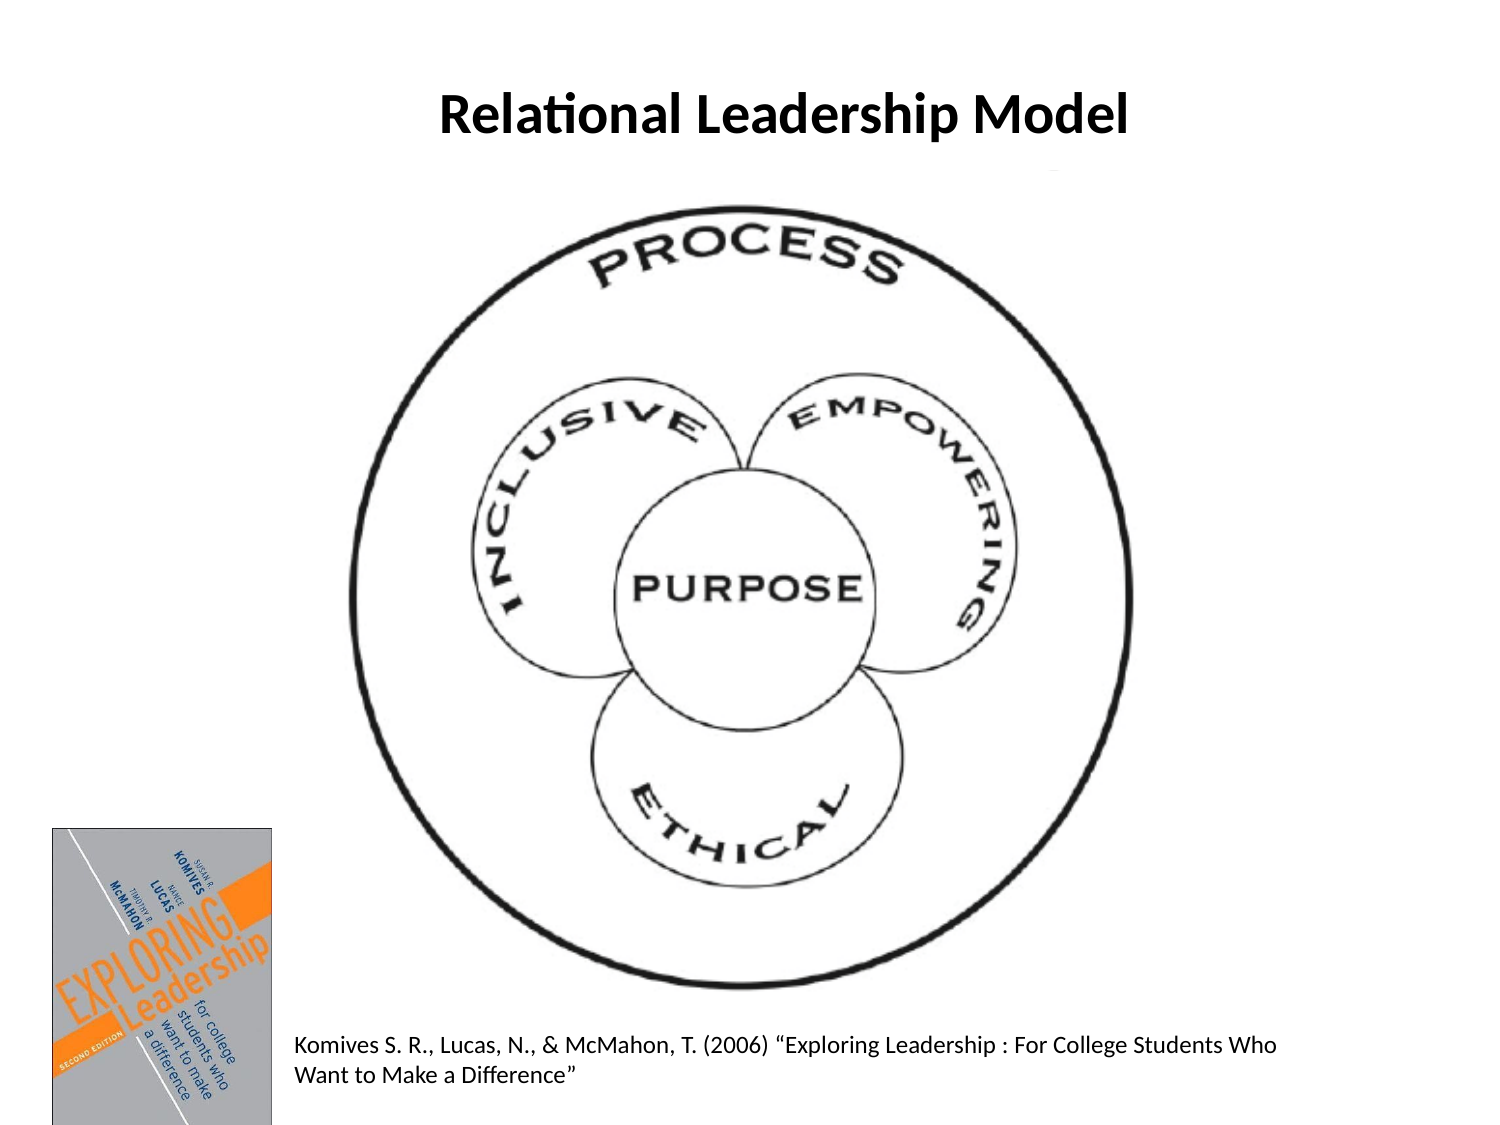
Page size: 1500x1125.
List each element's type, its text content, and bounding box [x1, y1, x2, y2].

text_box Relational Leadership Model [161, 67, 1408, 153]
picture [52, 828, 272, 1125]
picture [296, 170, 1179, 1006]
text_box Komives S. R., Lucas, N., & McMahon, T. (2006) “Exploring Leadership : For College Students Who Want to Make a Difference” [279, 1020, 1339, 1096]
